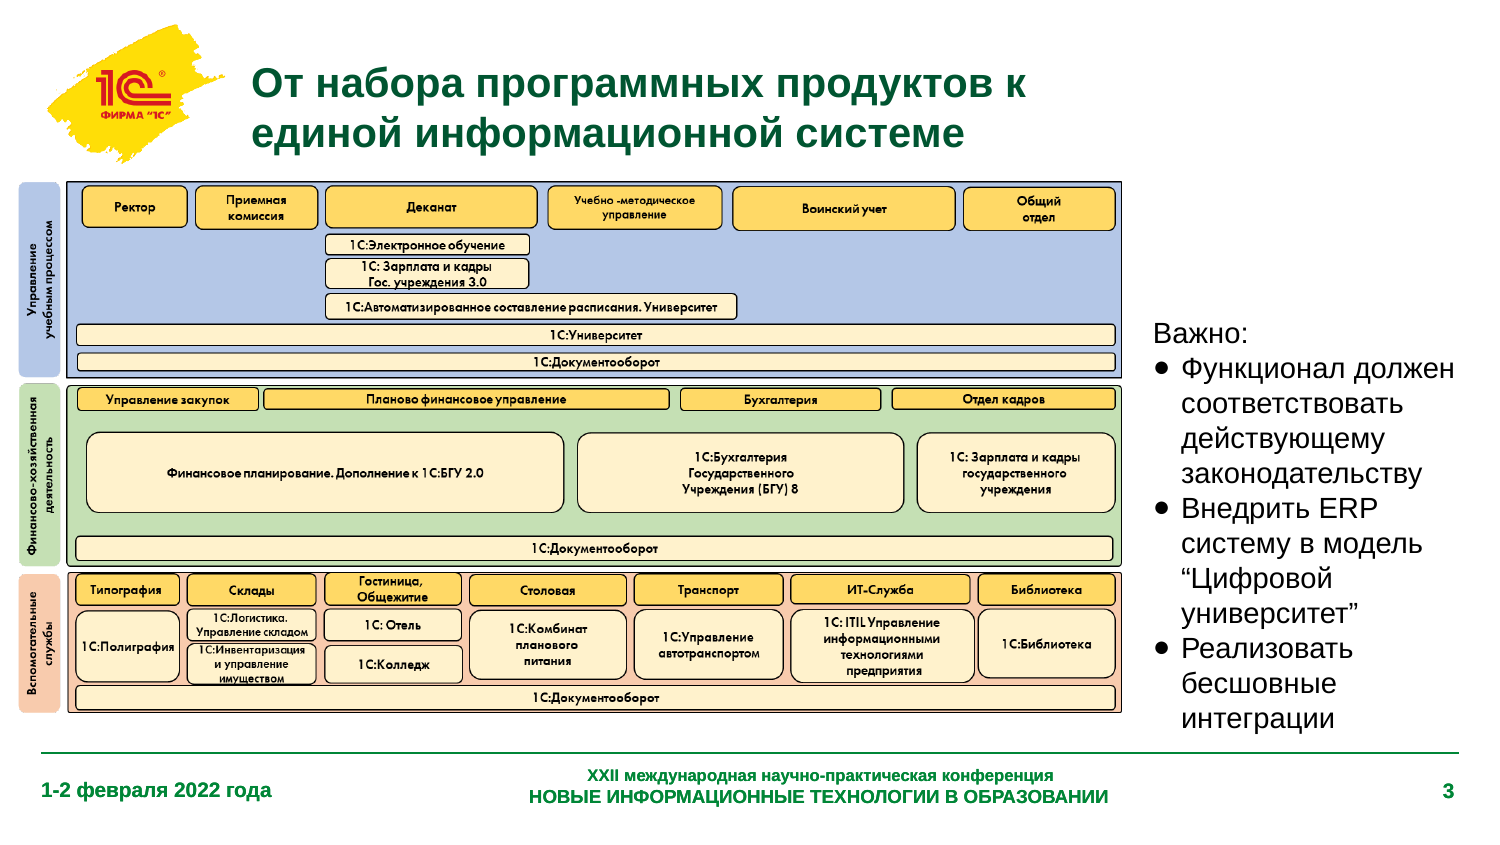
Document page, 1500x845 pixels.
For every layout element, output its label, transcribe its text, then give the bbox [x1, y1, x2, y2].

text_box XXII международная научно-практическая конференция НОВЫЕ ИНФОРМАЦИОННЫЕ ТЕХНОЛОГИИ В ОБРАЗОВАНИИ [277, 764, 1365, 808]
picture [41, 20, 229, 167]
text_box 1-2 февраля 2022 года [41, 776, 277, 802]
picture [18, 181, 1122, 714]
title От набора программных продуктов к единой информационной системе [242, 35, 1115, 177]
text_box 3 [1328, 777, 1455, 803]
text_box Важно: Функционал должен соответствовать действующему законодательству Внедрить ERP систему в модель “Цифровой университет” Реализовать бесшовные интеграции [1137, 299, 1500, 749]
